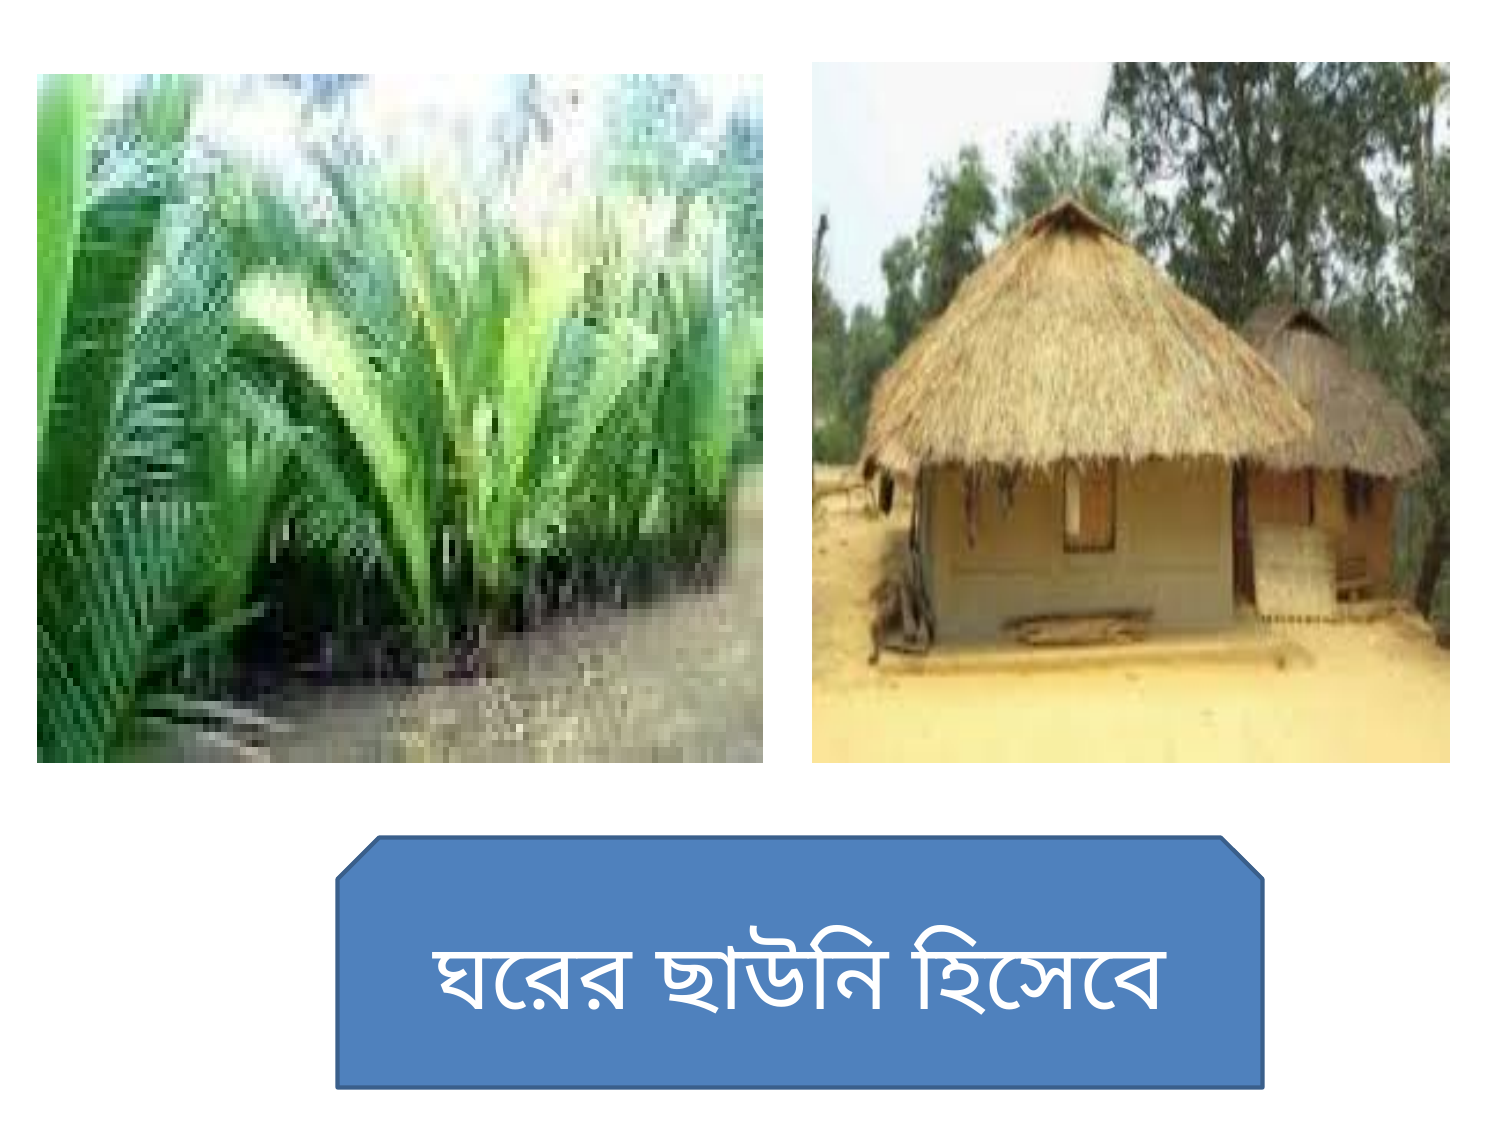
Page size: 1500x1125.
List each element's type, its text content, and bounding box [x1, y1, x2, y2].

picture [812, 62, 1451, 763]
text_box ঘরের ছাউনি হিসেবে [335, 835, 1265, 1090]
picture [37, 74, 763, 763]
